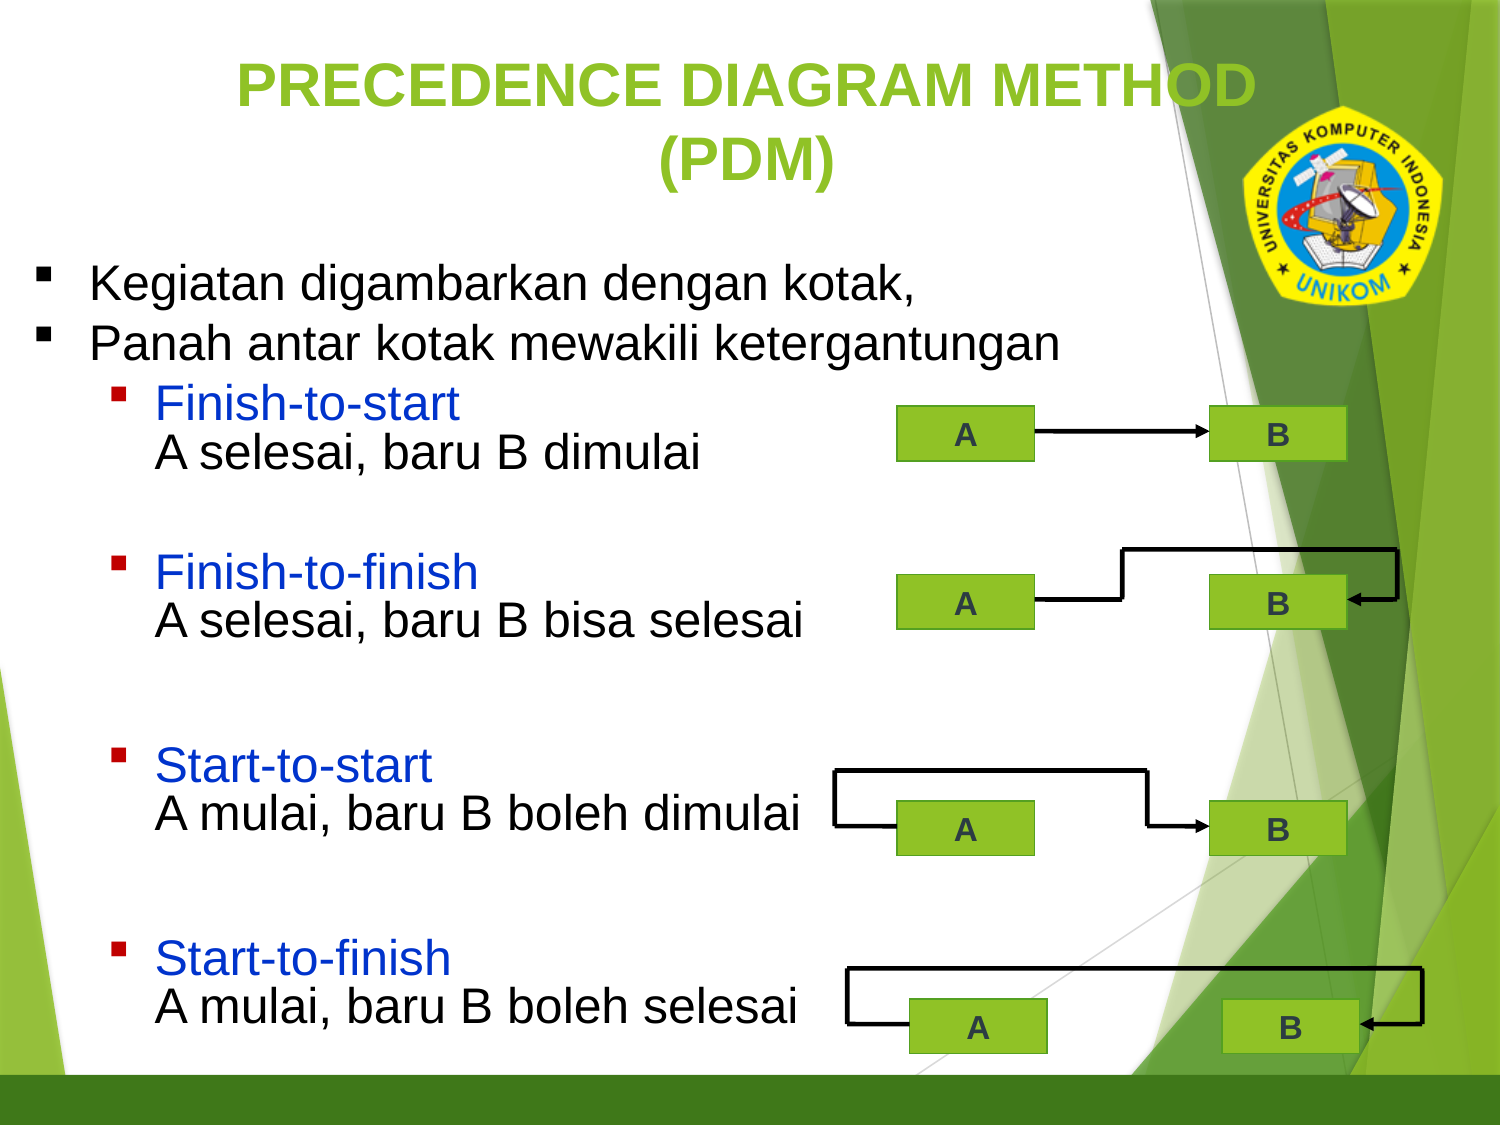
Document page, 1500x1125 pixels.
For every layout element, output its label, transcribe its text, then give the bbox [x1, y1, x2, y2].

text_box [896, 548, 1398, 632]
picture [1400, 200, 1449, 243]
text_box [846, 967, 1423, 1057]
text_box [834, 769, 1348, 859]
picture [1237, 200, 1397, 243]
text_box Kegiatan digambarkan dengan kotak, Panah antar kotak mewakili ketergantungan Finish-to-start A selesai, baru B dimulai Finish-to-finish A selesai, baru B bisa selesai Start-to-start A mulai, baru B boleh dimulai Start-to-finish A mulai, baru B boleh selesai [17, 243, 1463, 1063]
title PRECEDENCE DIAGRAM METHOD (PDM) [16, 37, 1479, 200]
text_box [896, 405, 1348, 464]
slide_number 25 [0, 157, 118, 299]
